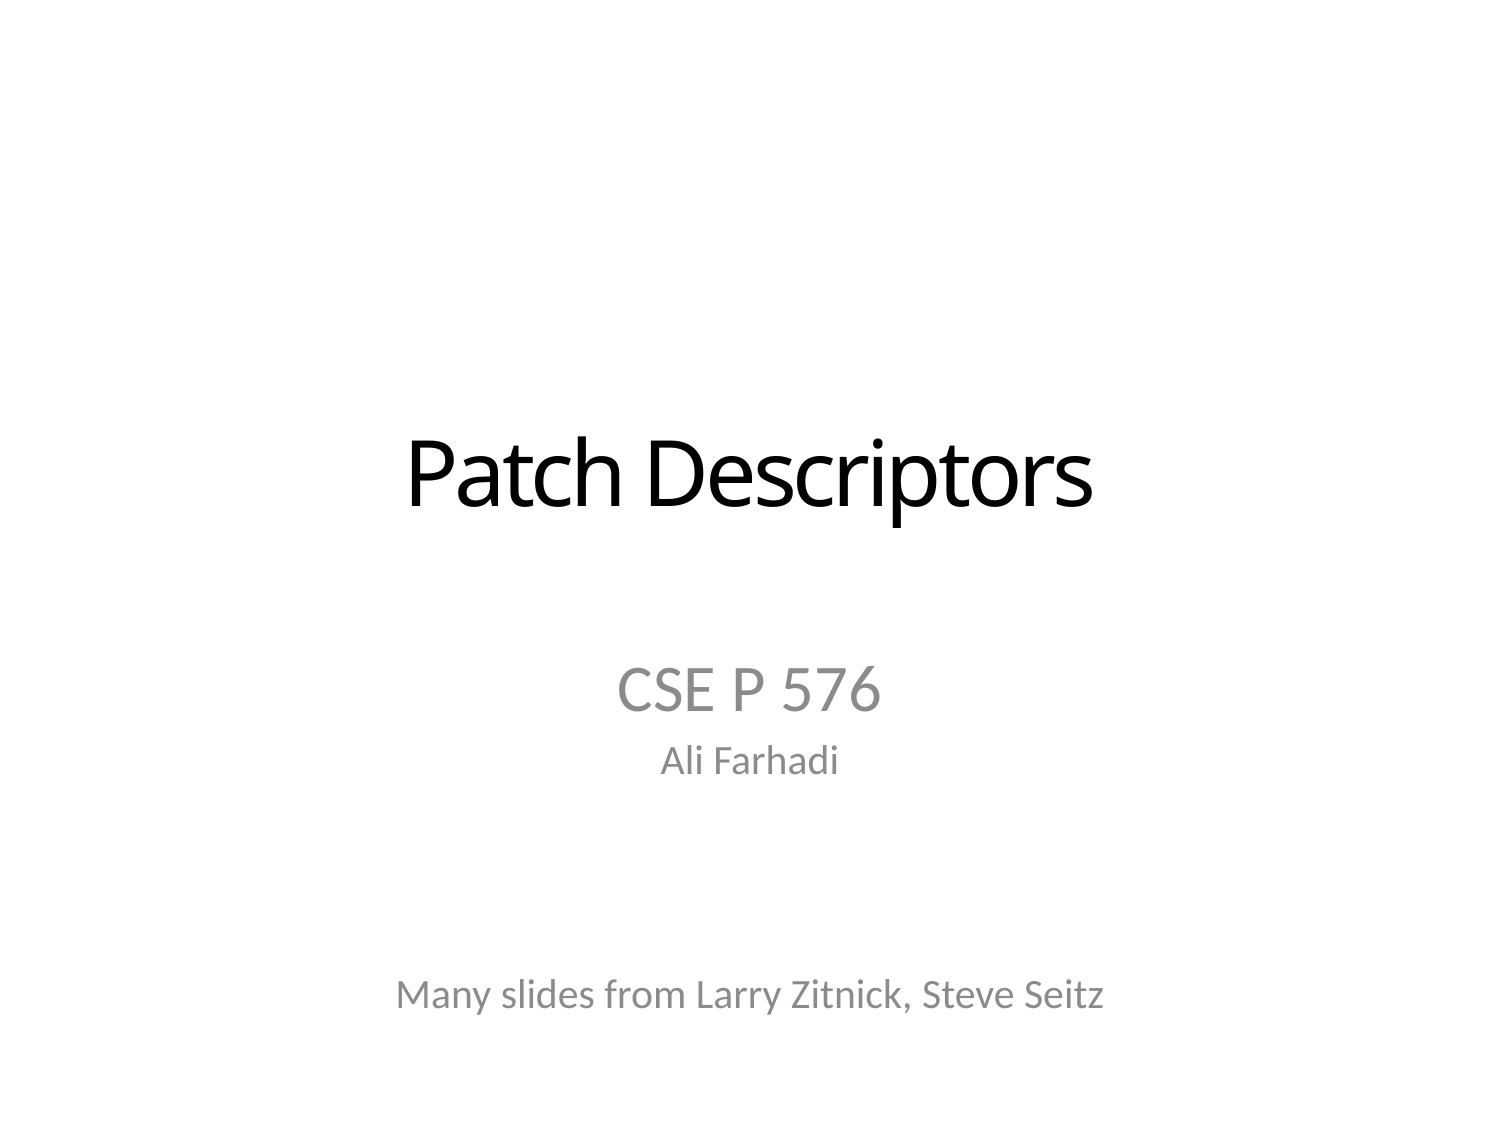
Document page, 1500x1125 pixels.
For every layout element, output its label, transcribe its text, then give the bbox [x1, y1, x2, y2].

title Patch Descriptors [112, 349, 1388, 591]
subtitle CSE P 576 Ali Farhadi Many slides from Larry Zitnick, Steve Seitz [225, 637, 1275, 1050]
